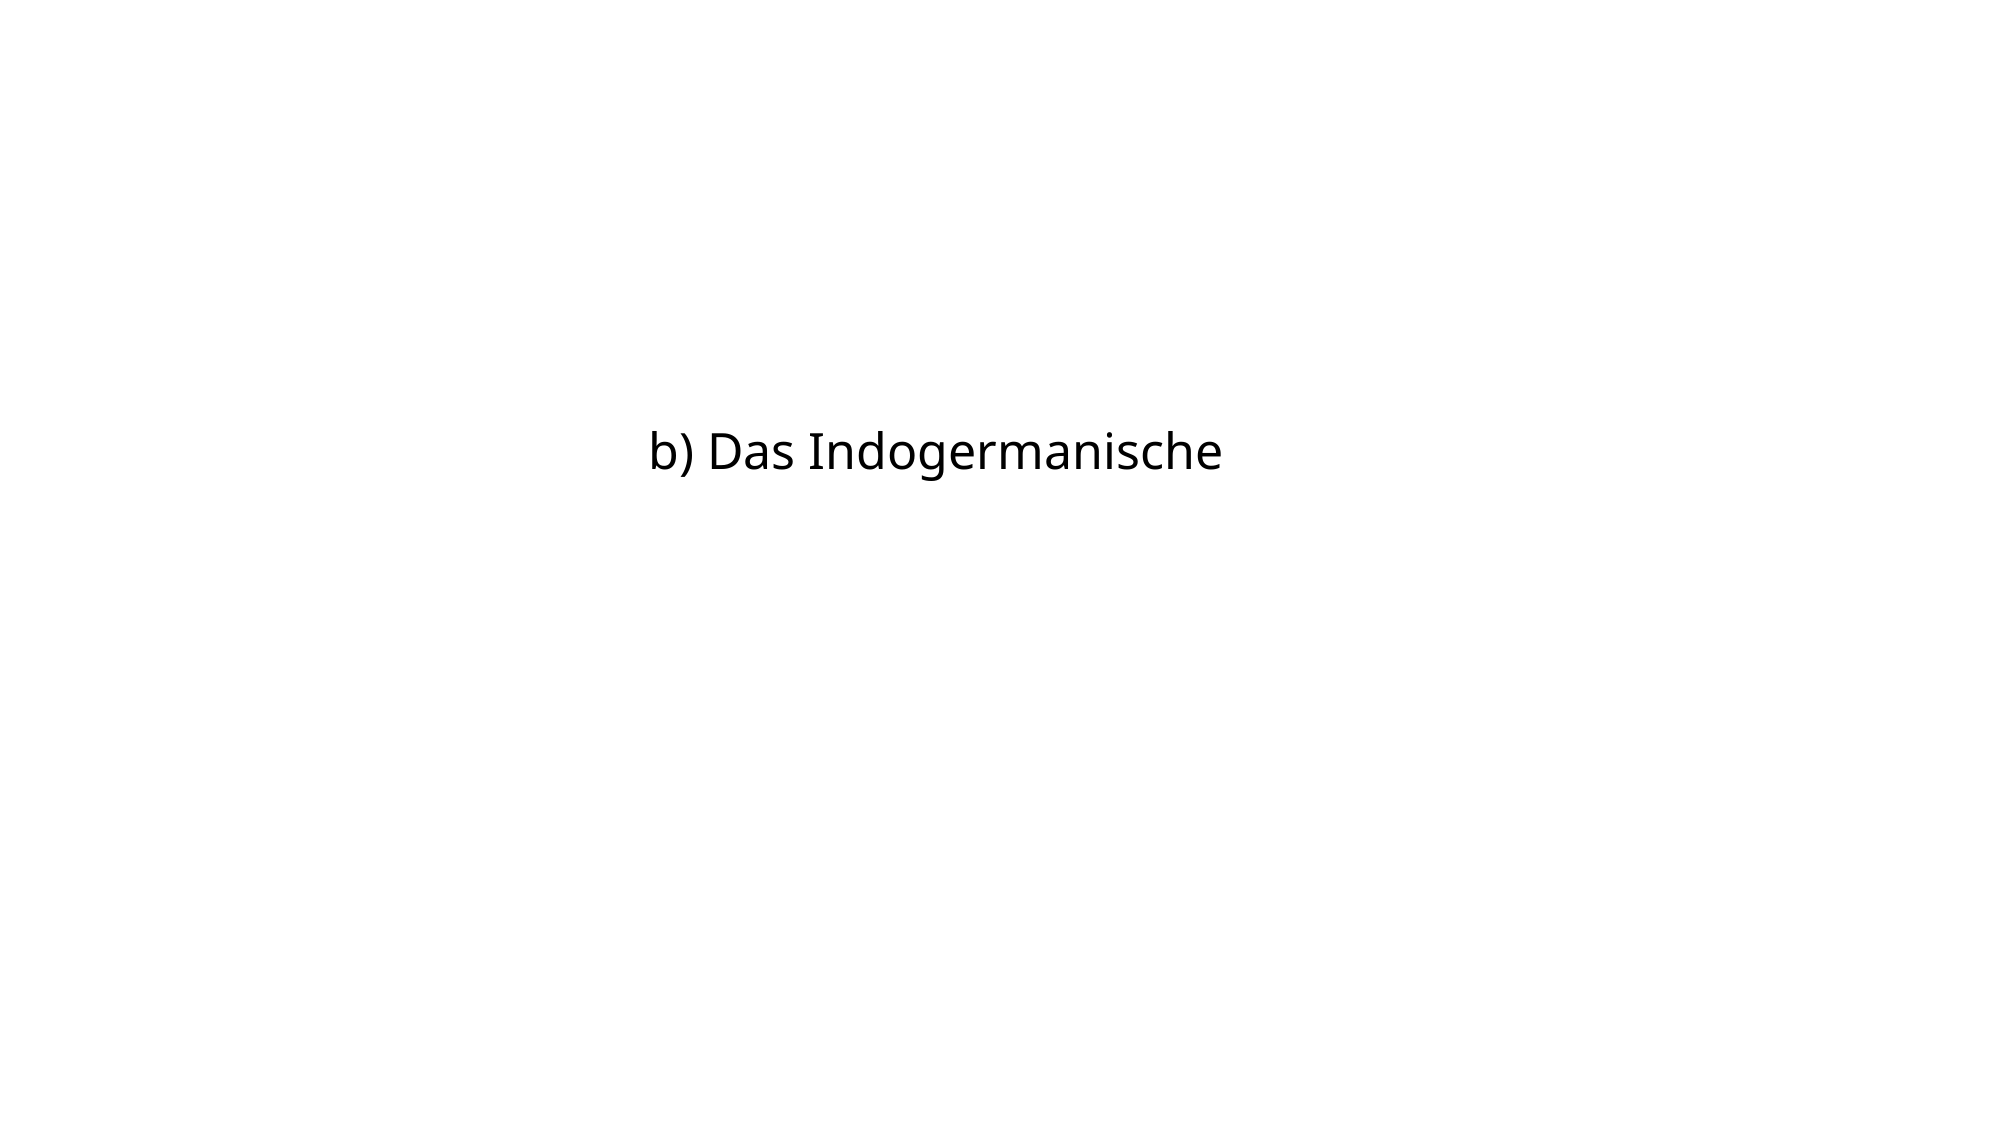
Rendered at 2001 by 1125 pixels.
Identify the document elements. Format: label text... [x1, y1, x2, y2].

text_box b) Das Indogermanische [264, 411, 1608, 487]
